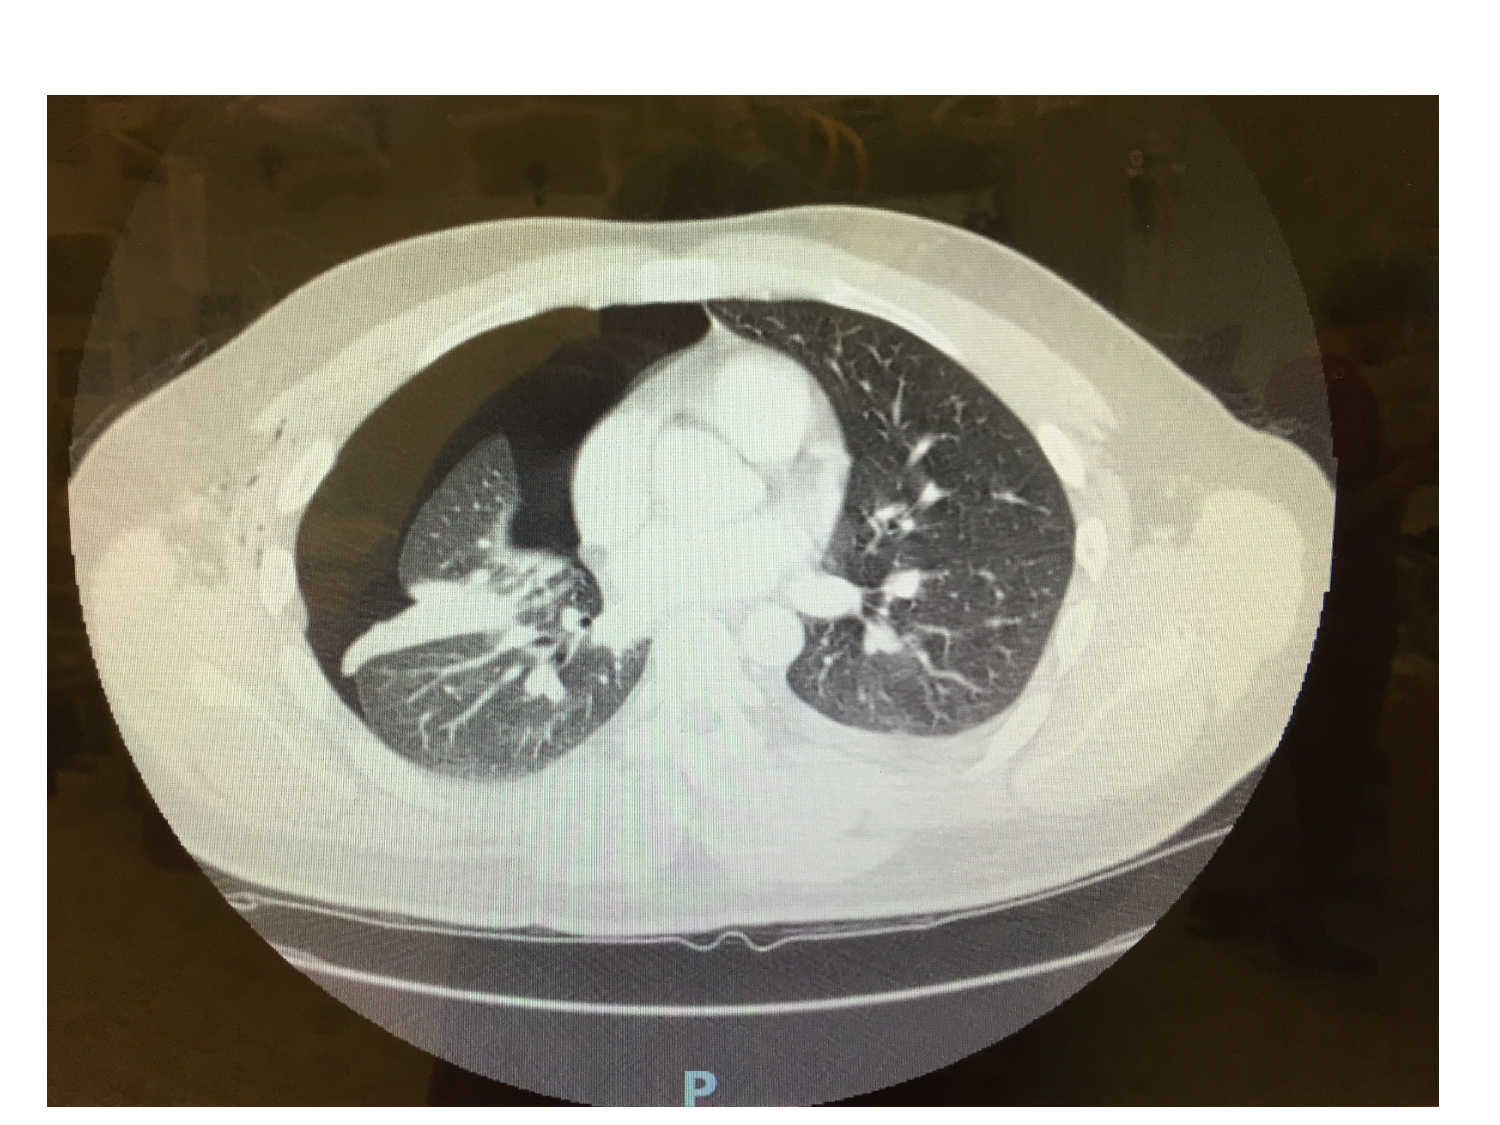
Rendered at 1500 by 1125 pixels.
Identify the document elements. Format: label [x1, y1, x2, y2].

picture [47, 95, 1440, 1107]
